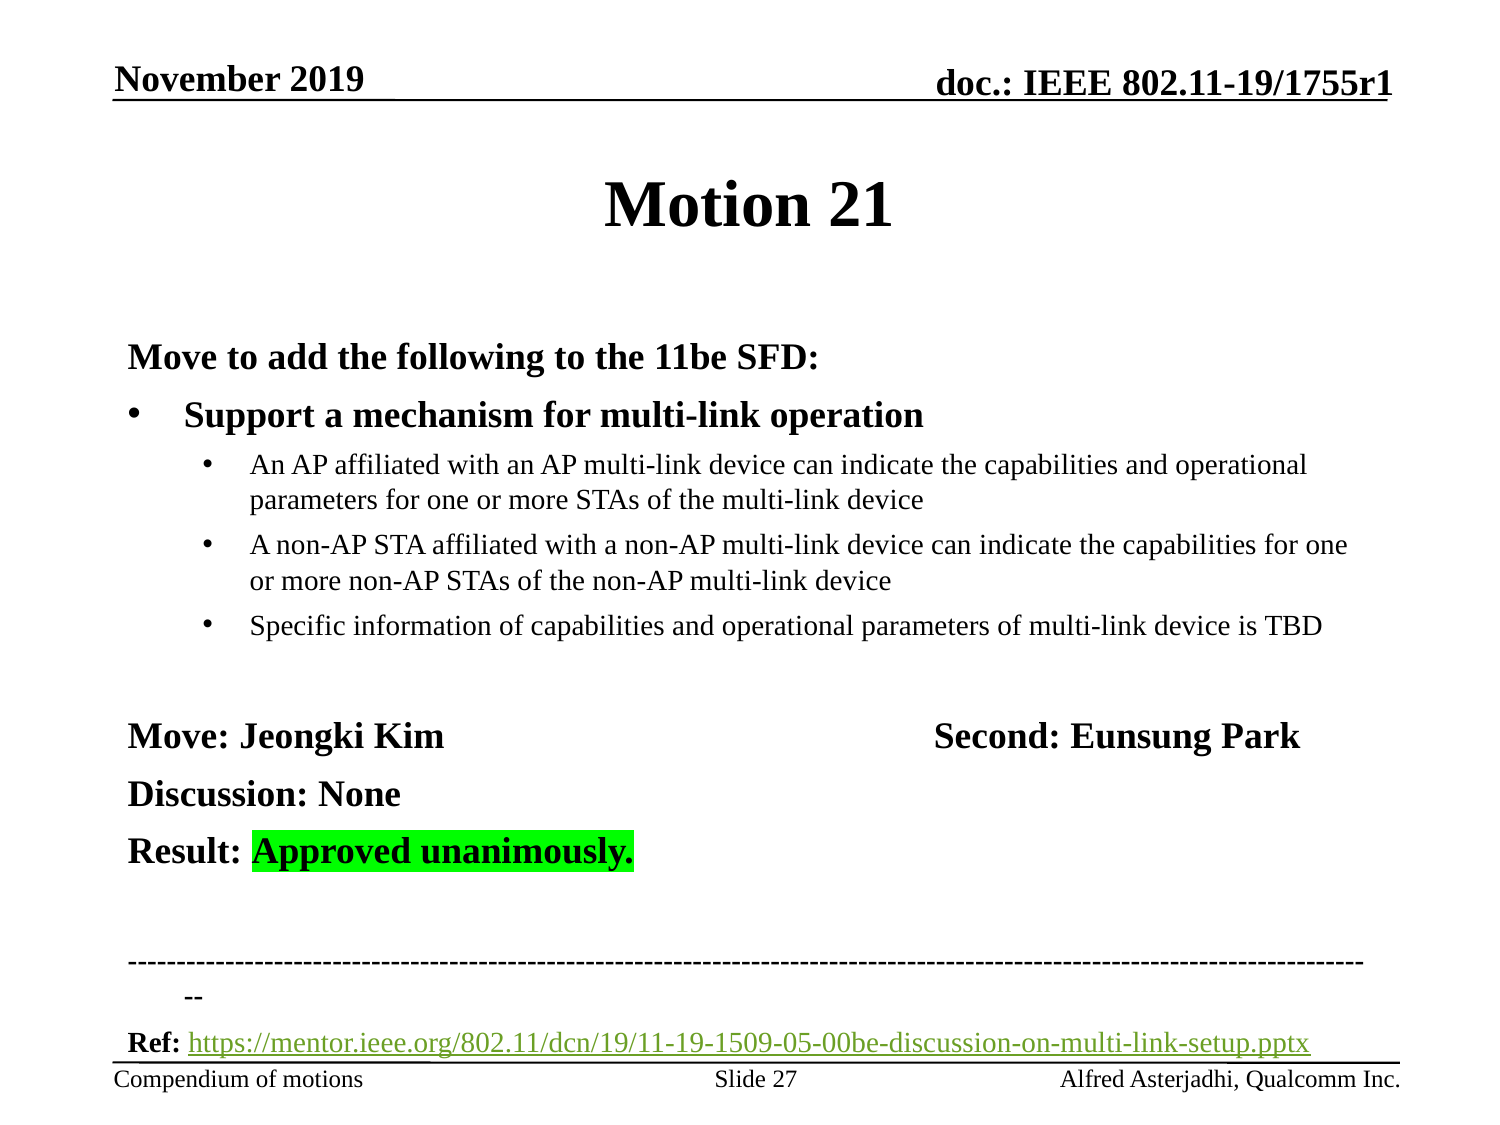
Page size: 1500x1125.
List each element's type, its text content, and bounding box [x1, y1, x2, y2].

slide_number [114, 54, 423, 100]
slide_number Slide 27 [712, 1061, 800, 1123]
list Move to add the following to the 11be SFD: Support a mechanism for multi-link operation An AP affiliated with an AP multi-link device can indicate the capabilities and operational parameters for one or more STAs of the multi-link device A non-AP STA affiliated with a non-AP multi-link device can indicate the capabilities for one or more non-AP STAs of the non-AP multi-link device Specific information of capabilities and operational parameters of multi-link device is TBD Move: Jeongki Kim Second: Eunsung Park Discussion: None Result: Approved unanimously. --------------------------------------------------------------------------------------------------------------------------------- Ref: https://mentor.ieee.org/802.11/dcn/19/11-19-1509-05-00be-discussion-on-multi-link-setup.pptx [112, 324, 1388, 1063]
footer Alfred Asterjadhi, Qualcomm Inc. [878, 1061, 1402, 1093]
title Motion 21 [112, 112, 1388, 288]
